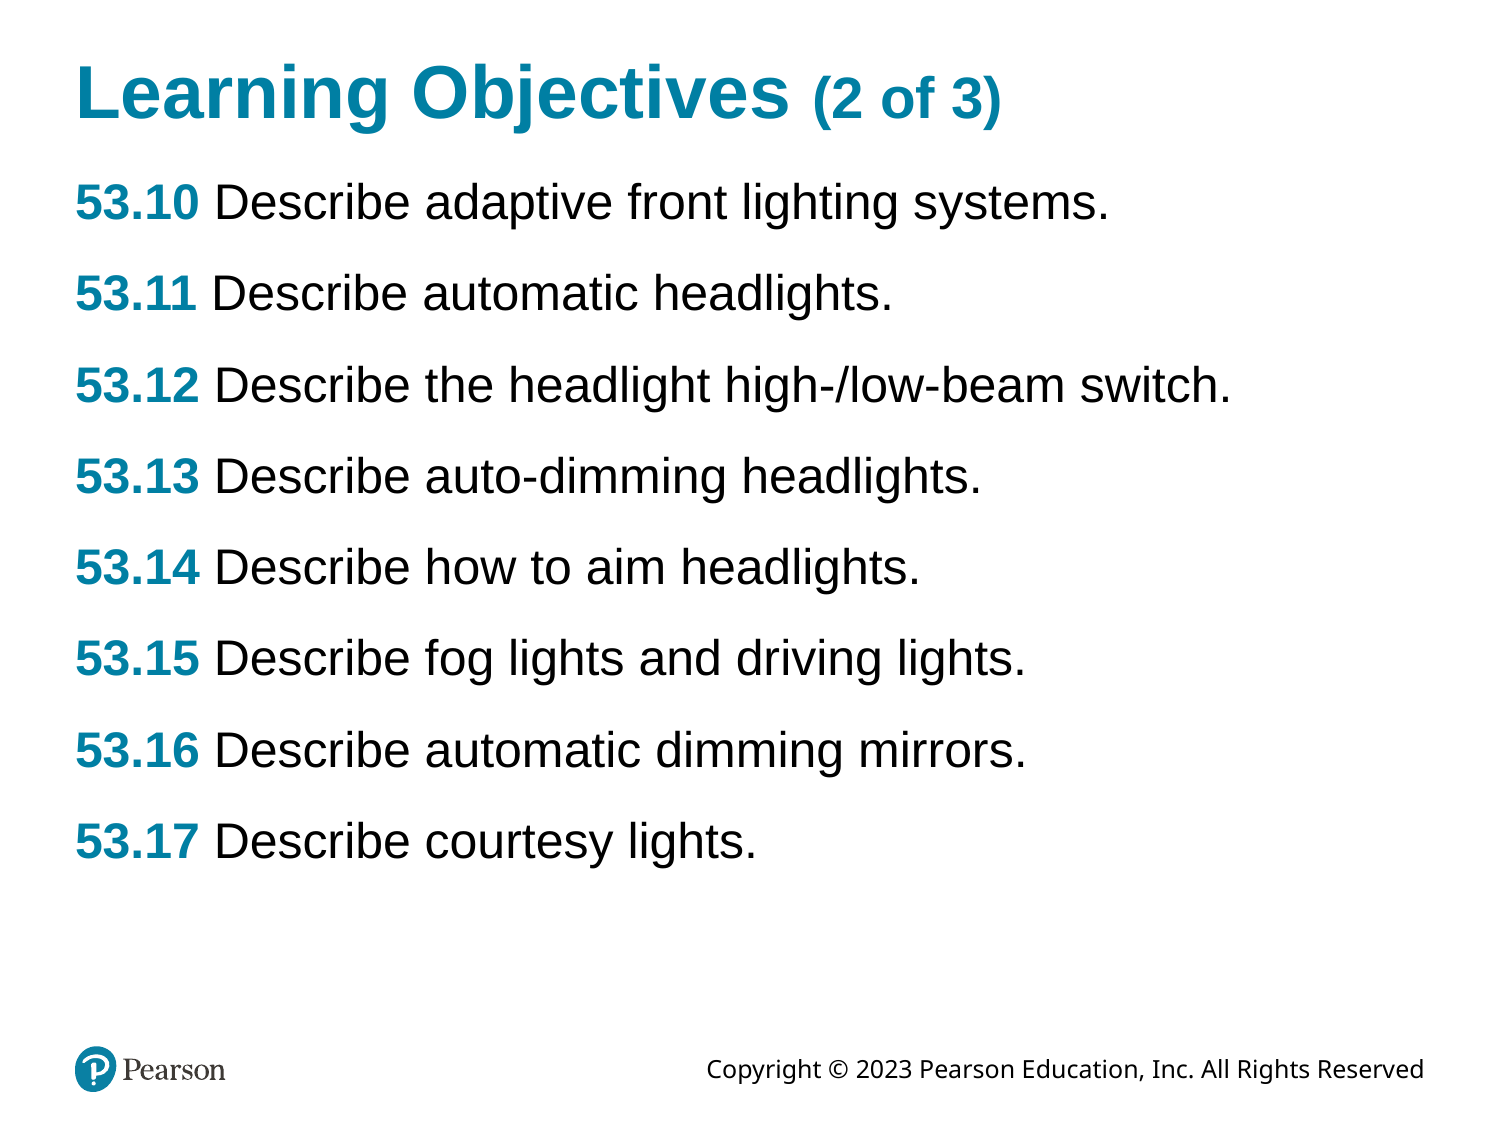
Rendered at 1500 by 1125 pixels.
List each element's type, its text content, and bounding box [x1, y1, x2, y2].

title Learning Objectives (2 of 3) [75, 36, 1425, 162]
list 53.10 Describe adaptive front lighting systems. 53.11 Describe automatic headlights. 53.12 Describe the headlight high-/low-beam switch. 53.13 Describe auto-dimming headlights. 53.14 Describe how to aim headlights. 53.15 Describe fog lights and driving lights. 53.16 Describe automatic dimming mirrors. 53.17 Describe courtesy lights. [75, 162, 1425, 876]
